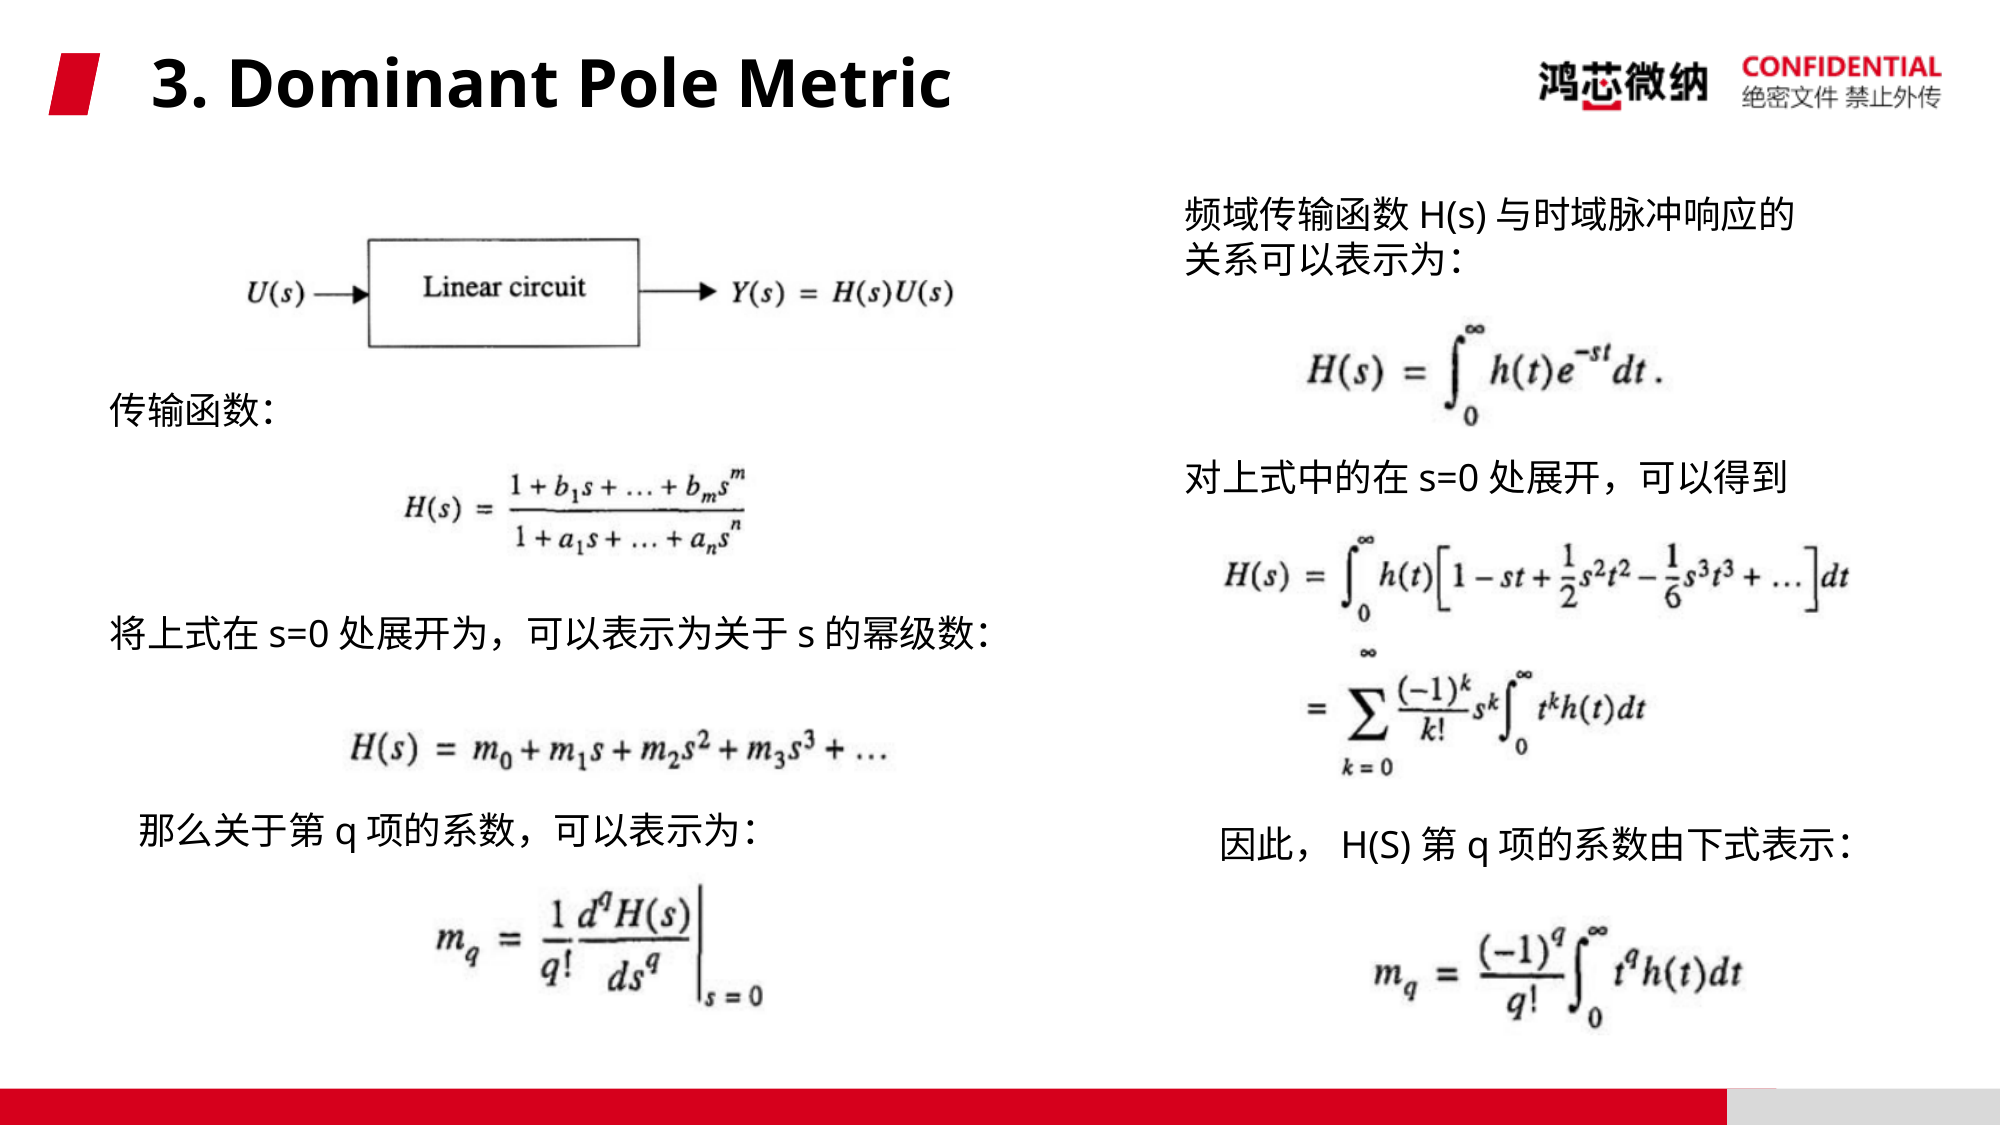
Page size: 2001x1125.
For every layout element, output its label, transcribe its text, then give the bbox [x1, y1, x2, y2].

picture [1226, 894, 1844, 1059]
picture [123, 130, 1030, 406]
text_box 频域传输函数H(s)与时域脉冲响应的关系可以表示为： [1169, 183, 1844, 289]
picture [263, 693, 978, 799]
text_box 传输函数： [94, 379, 480, 485]
picture [297, 860, 960, 1041]
text_box 将上式在s=0处展开为，可以表示为关于s的幂级数： [94, 602, 1070, 663]
title 3. Dominant Pole Metric [136, 0, 1862, 195]
picture [1844, 0, 1981, 288]
picture [263, 424, 960, 584]
picture [1204, 286, 1810, 458]
picture [1078, 516, 1966, 803]
